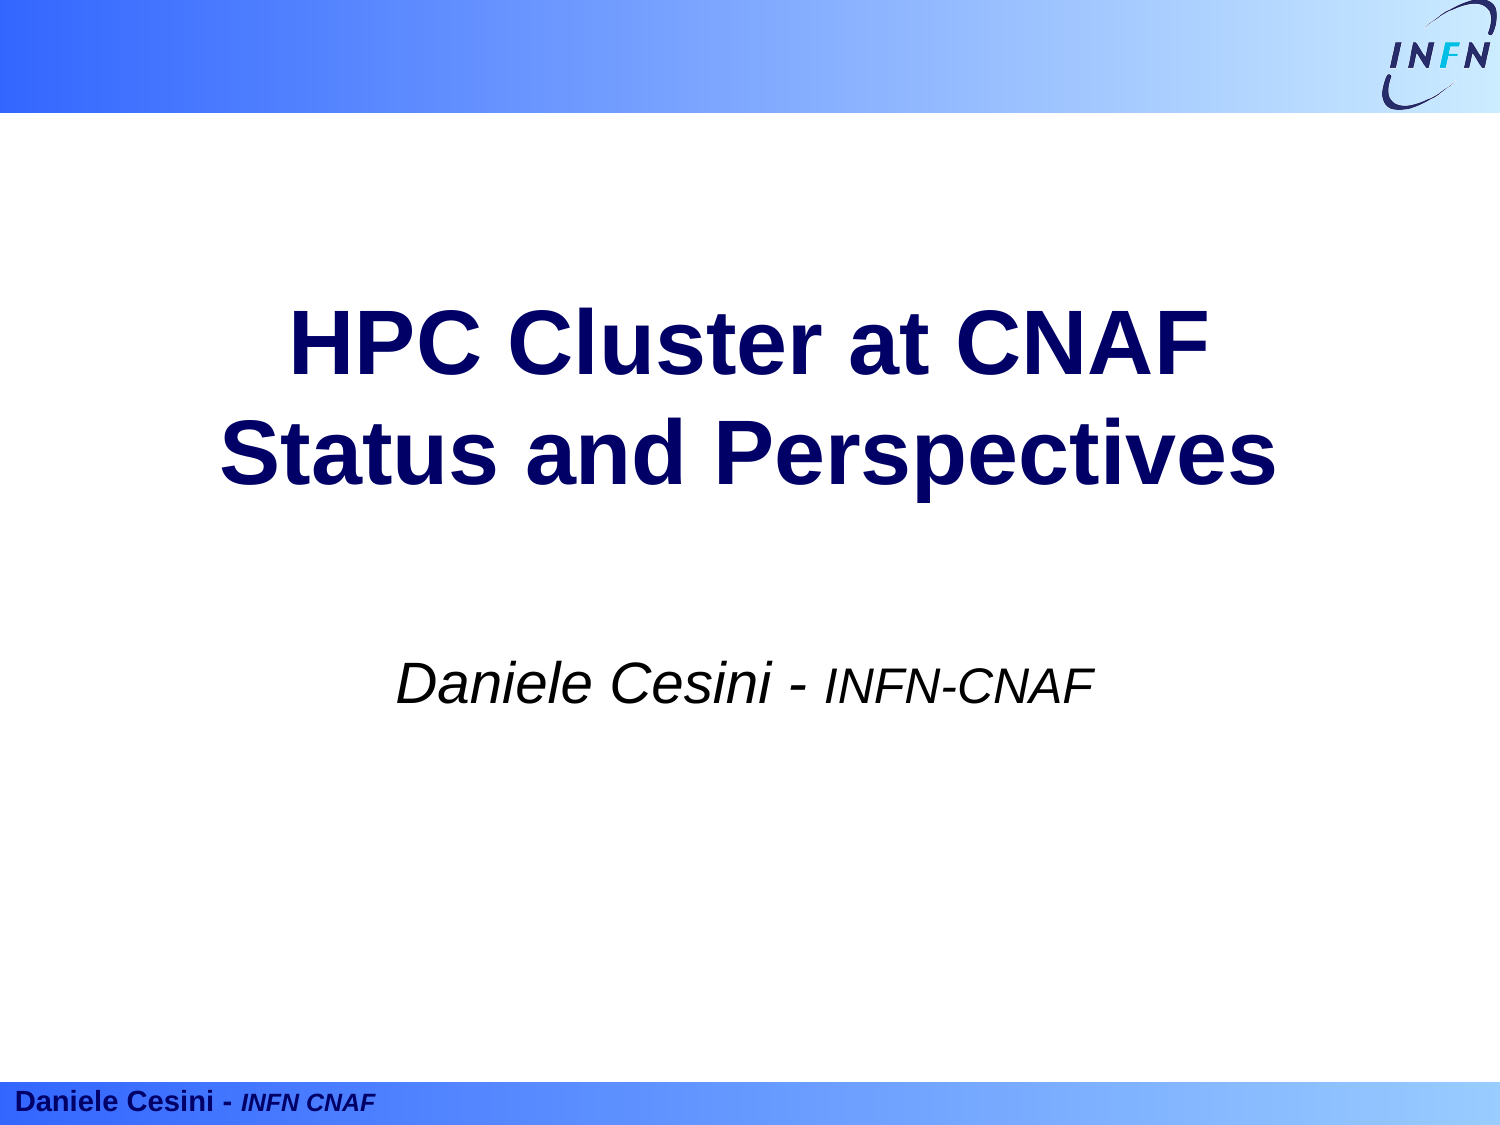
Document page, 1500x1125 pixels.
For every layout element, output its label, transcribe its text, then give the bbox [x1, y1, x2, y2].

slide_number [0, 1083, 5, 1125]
title HPC Cluster at CNAF Status and Perspectives [112, 207, 1388, 579]
subtitle Daniele Cesini - INFN-CNAF [213, 637, 1276, 926]
picture [1382, 0, 1497, 110]
